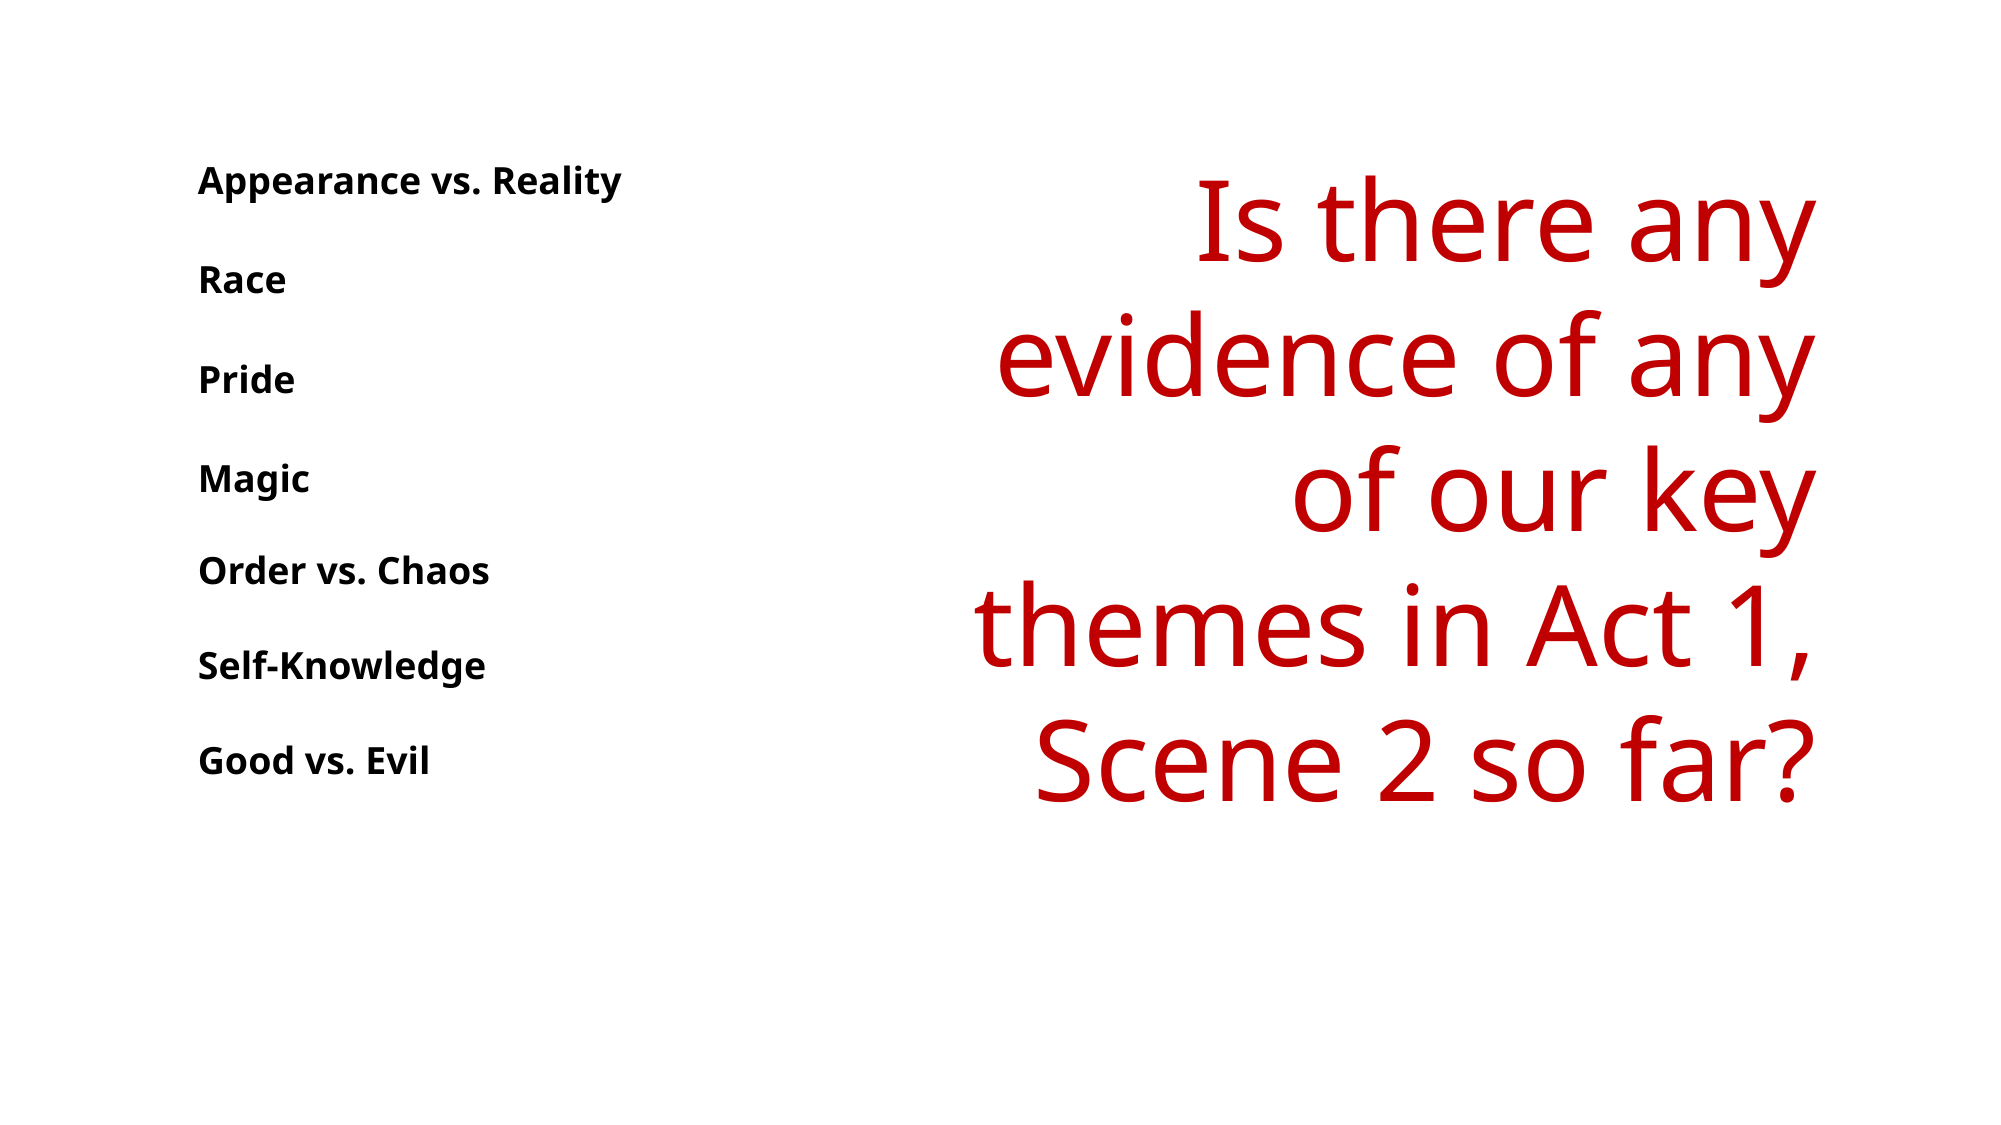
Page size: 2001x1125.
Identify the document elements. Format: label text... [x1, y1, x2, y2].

text_box Pride [183, 348, 881, 409]
text_box Race [183, 248, 881, 309]
text_box Appearance vs. Reality [183, 149, 881, 210]
text_box Is there any evidence of any of our key themes in Act 1, Scene 2 so far? [881, 141, 1833, 832]
text_box Order vs. Chaos [183, 494, 881, 600]
text_box Self-Knowledge [183, 634, 881, 695]
text_box Magic [183, 447, 881, 494]
text_box Good vs. Evil [183, 729, 881, 790]
